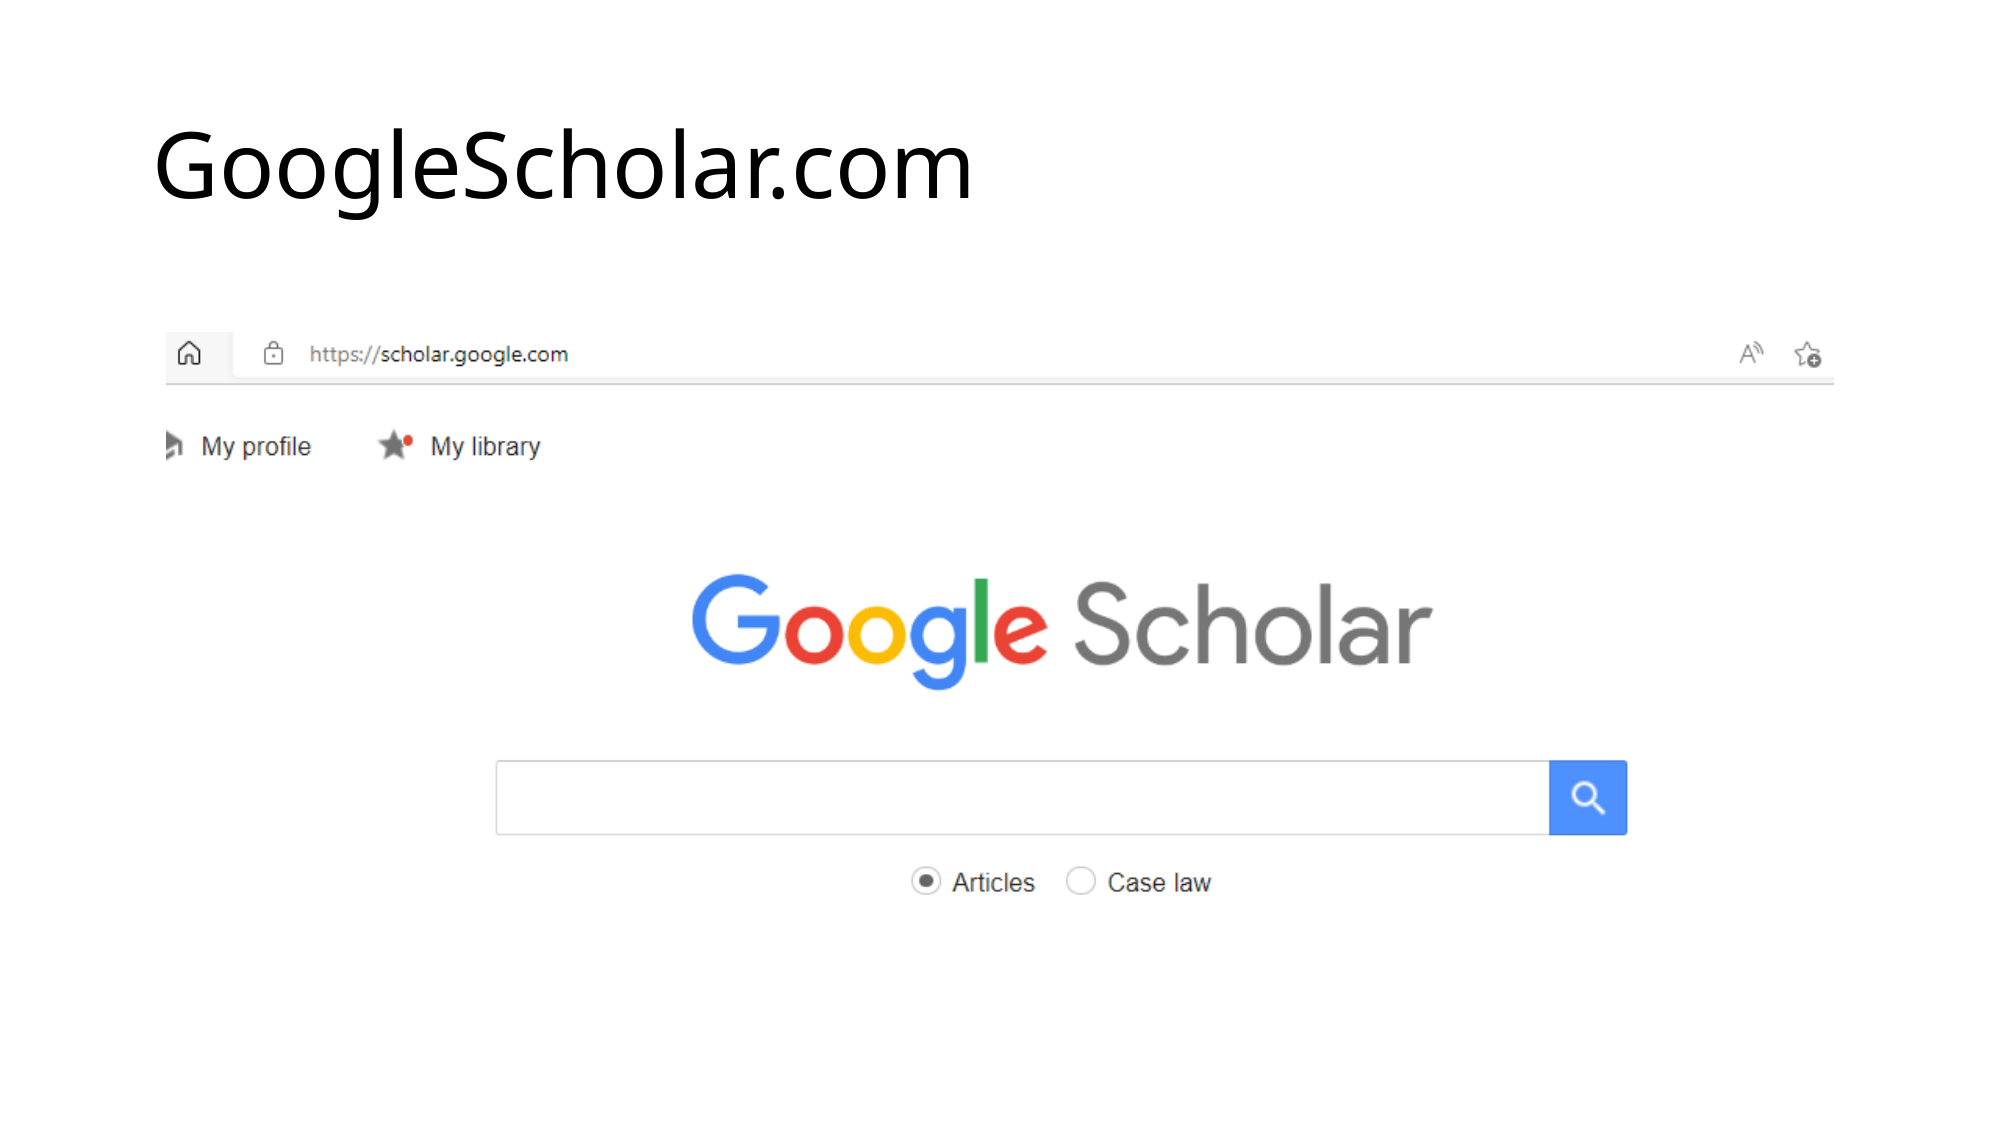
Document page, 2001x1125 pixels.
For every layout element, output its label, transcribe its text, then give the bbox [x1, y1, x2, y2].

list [166, 332, 1834, 981]
title GoogleScholar.com [137, 59, 1863, 278]
